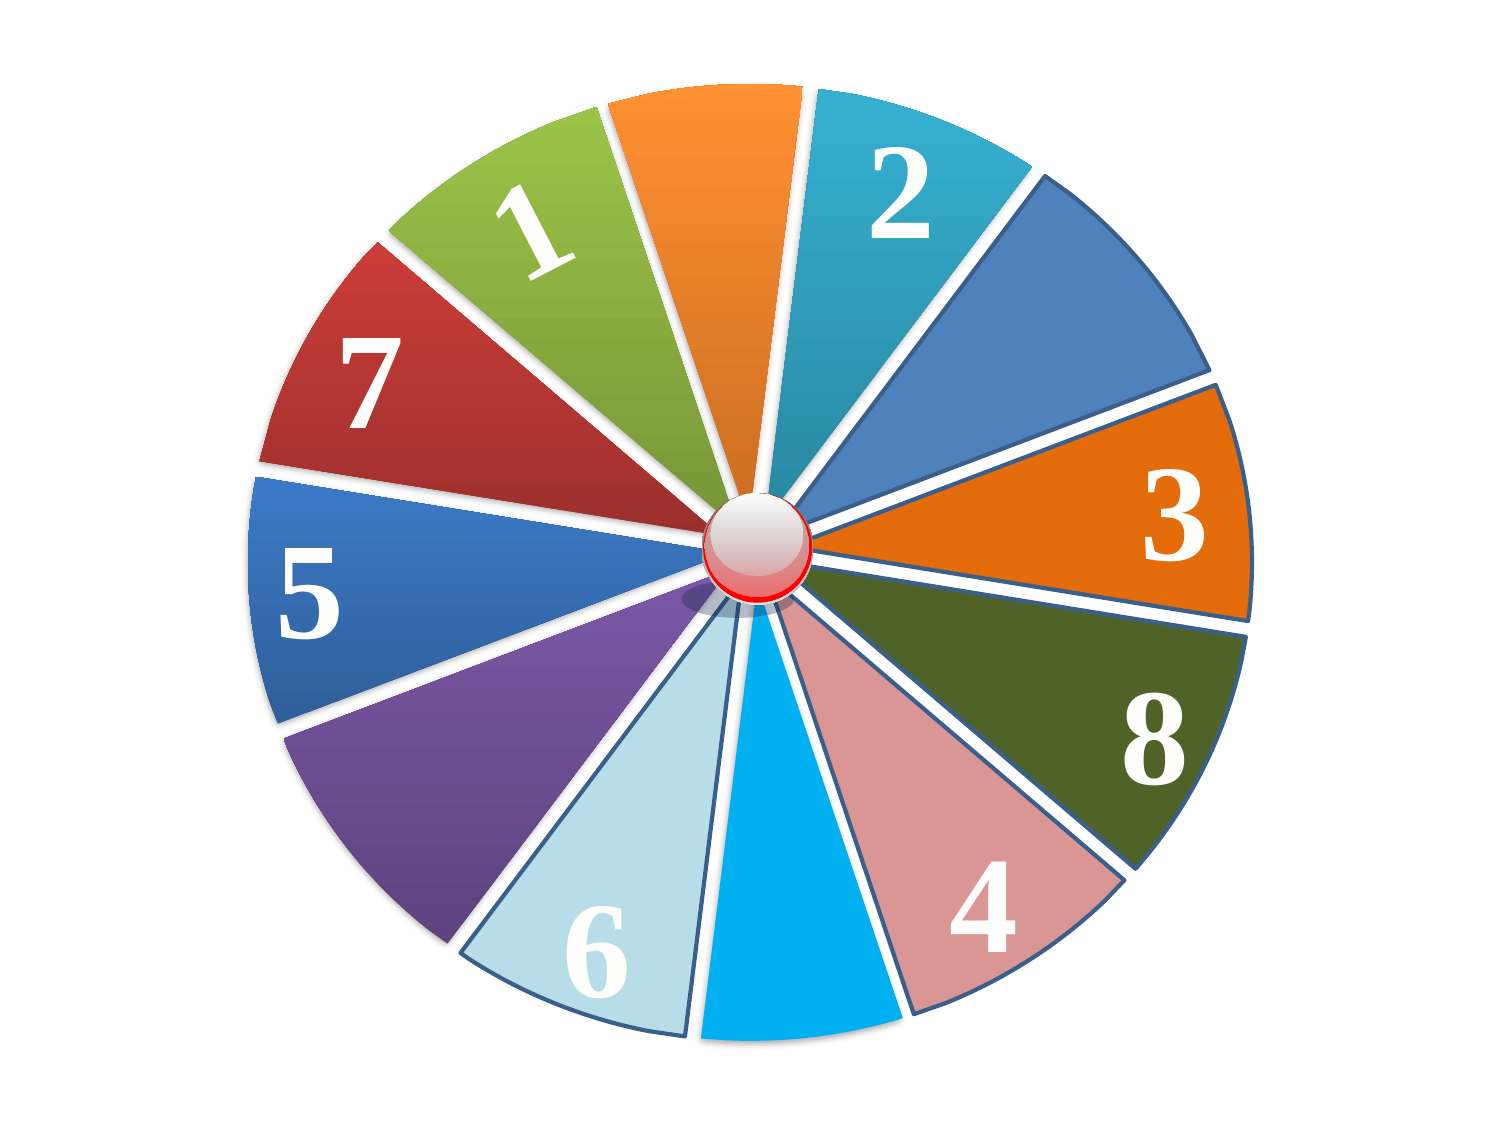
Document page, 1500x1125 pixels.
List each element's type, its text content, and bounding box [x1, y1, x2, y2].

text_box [681, 492, 814, 619]
text_box 1 [441, 118, 612, 325]
text_box [818, 382, 1255, 624]
text_box 7 [320, 283, 420, 464]
text_box [780, 615, 1127, 1017]
text_box [247, 476, 357, 663]
text_box [818, 565, 1248, 871]
text_box [805, 173, 1212, 521]
text_box [607, 84, 803, 491]
text_box 5 [259, 493, 359, 674]
text_box [700, 625, 903, 1041]
text_box [259, 242, 676, 529]
text_box 8 [1105, 639, 1205, 820]
text_box [283, 589, 688, 944]
text_box 2 [851, 93, 951, 274]
text_box 3 [1125, 415, 1225, 596]
text_box [458, 625, 739, 1039]
text_box 4 [934, 807, 1034, 988]
text_box [768, 89, 1033, 491]
text_box [388, 107, 726, 491]
text_box 6 [547, 852, 647, 1033]
text_box [261, 493, 676, 724]
